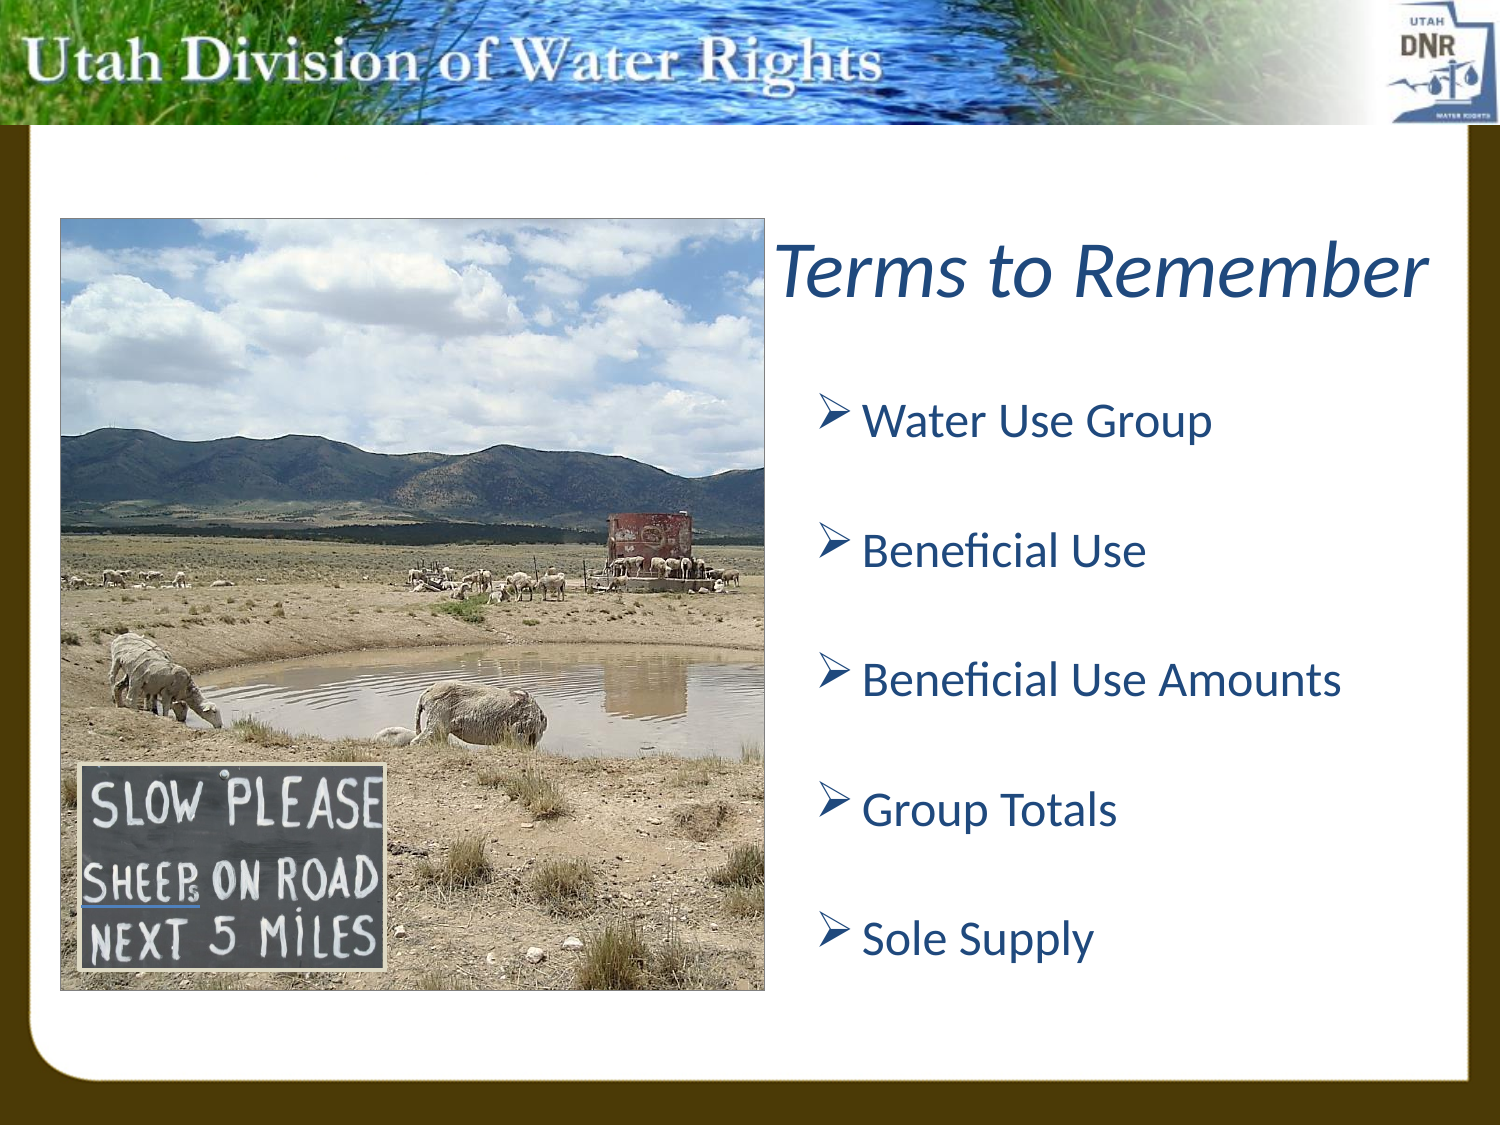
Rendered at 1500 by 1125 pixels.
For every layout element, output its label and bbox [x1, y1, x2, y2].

text_box [59, 218, 765, 991]
picture [0, 0, 1500, 1125]
